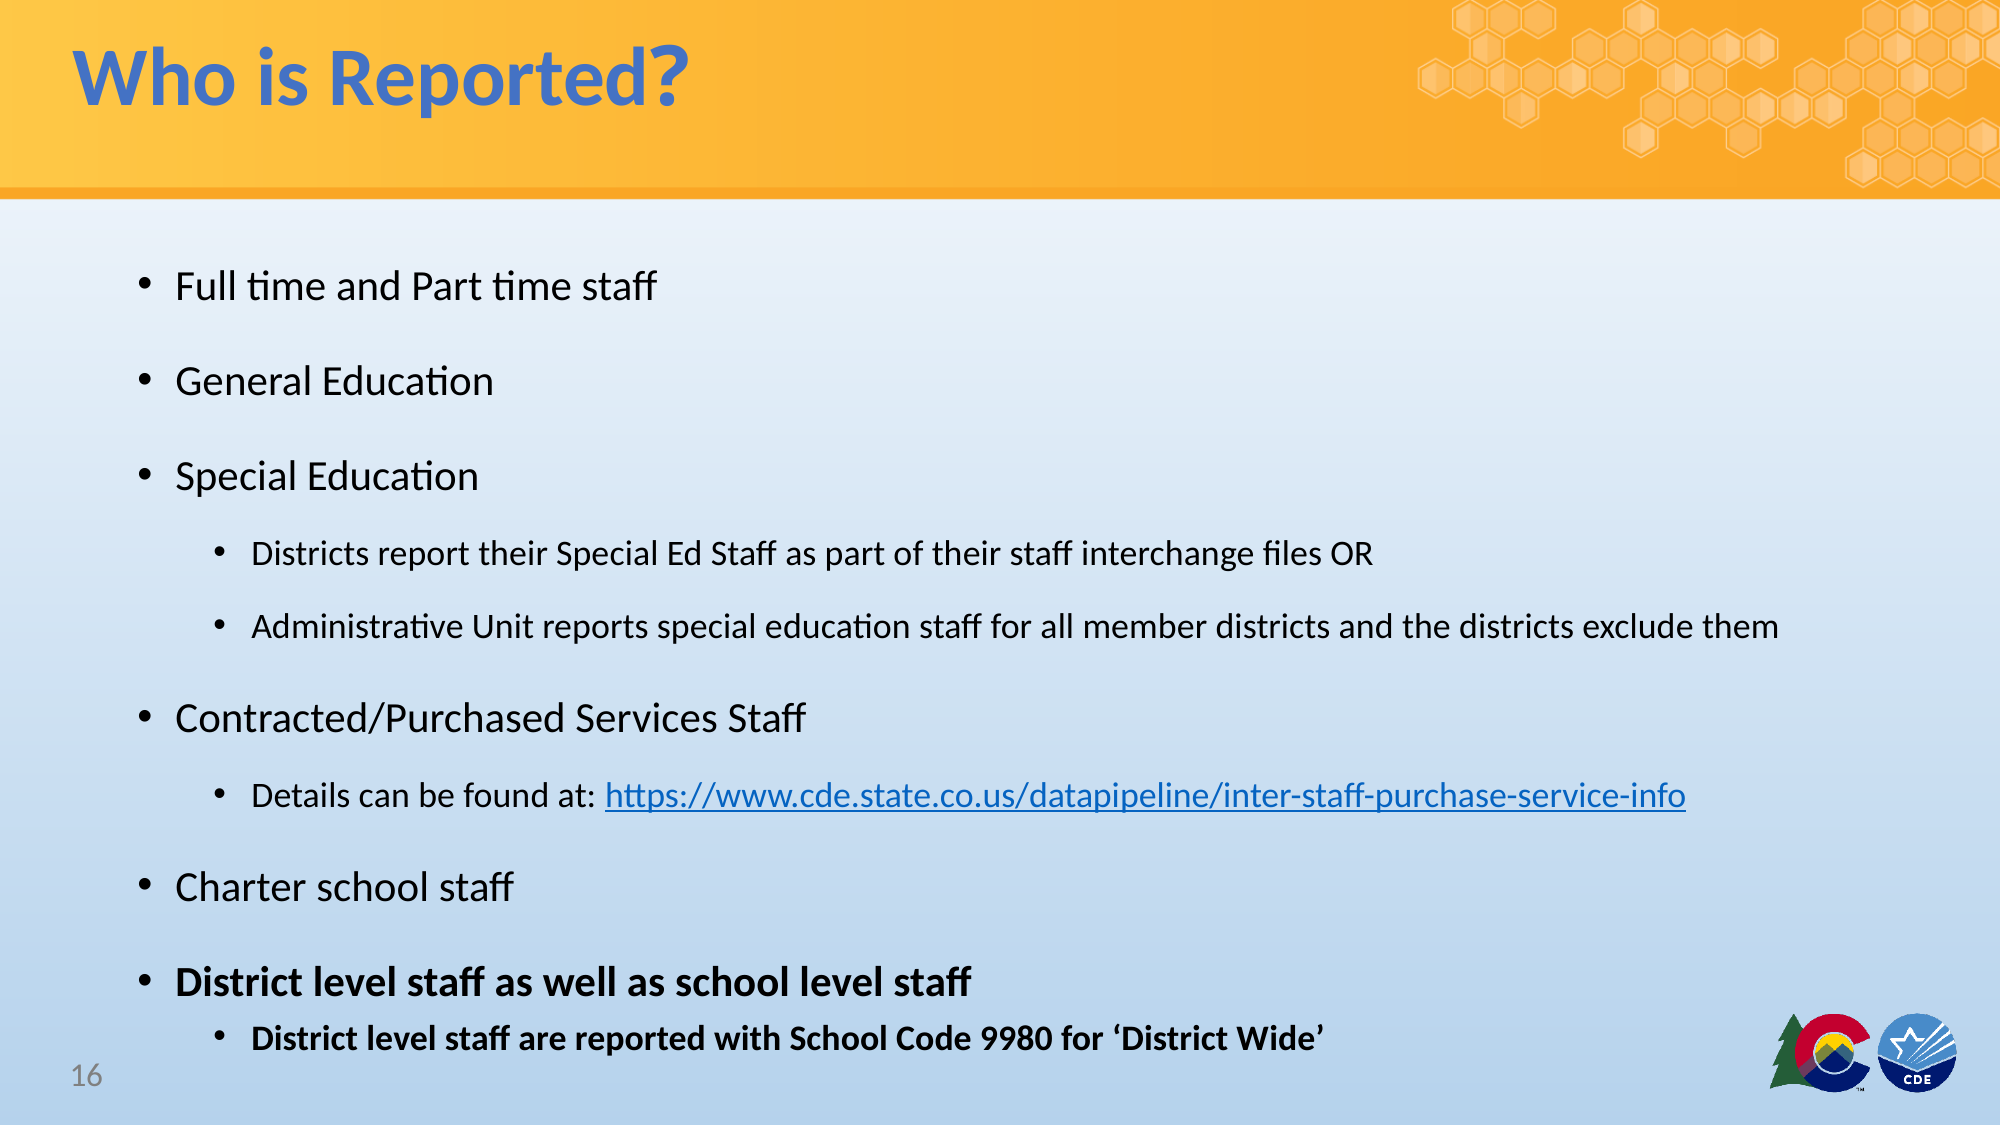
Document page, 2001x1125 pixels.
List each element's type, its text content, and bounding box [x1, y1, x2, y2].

list Full time and Part time staff General Education Special Education Districts report their Special Ed Staff as part of their staff interchange files OR Administrative Unit reports special education staff for all member districts and the districts exclude them Contracted/Purchased Services Staff Details can be found at: https://www.cde.state.co.us/datapipeline/inter-staff-purchase-service-info Charter school staff District level staff as well as school level staff District level staff are reported with School Code 9980 for ‘District Wide’ [137, 231, 1863, 1073]
picture [1768, 1012, 1957, 1093]
picture [0, 0, 2000, 200]
slide_number 16 [54, 1042, 505, 1103]
title Who is Reported? [72, 33, 1396, 182]
